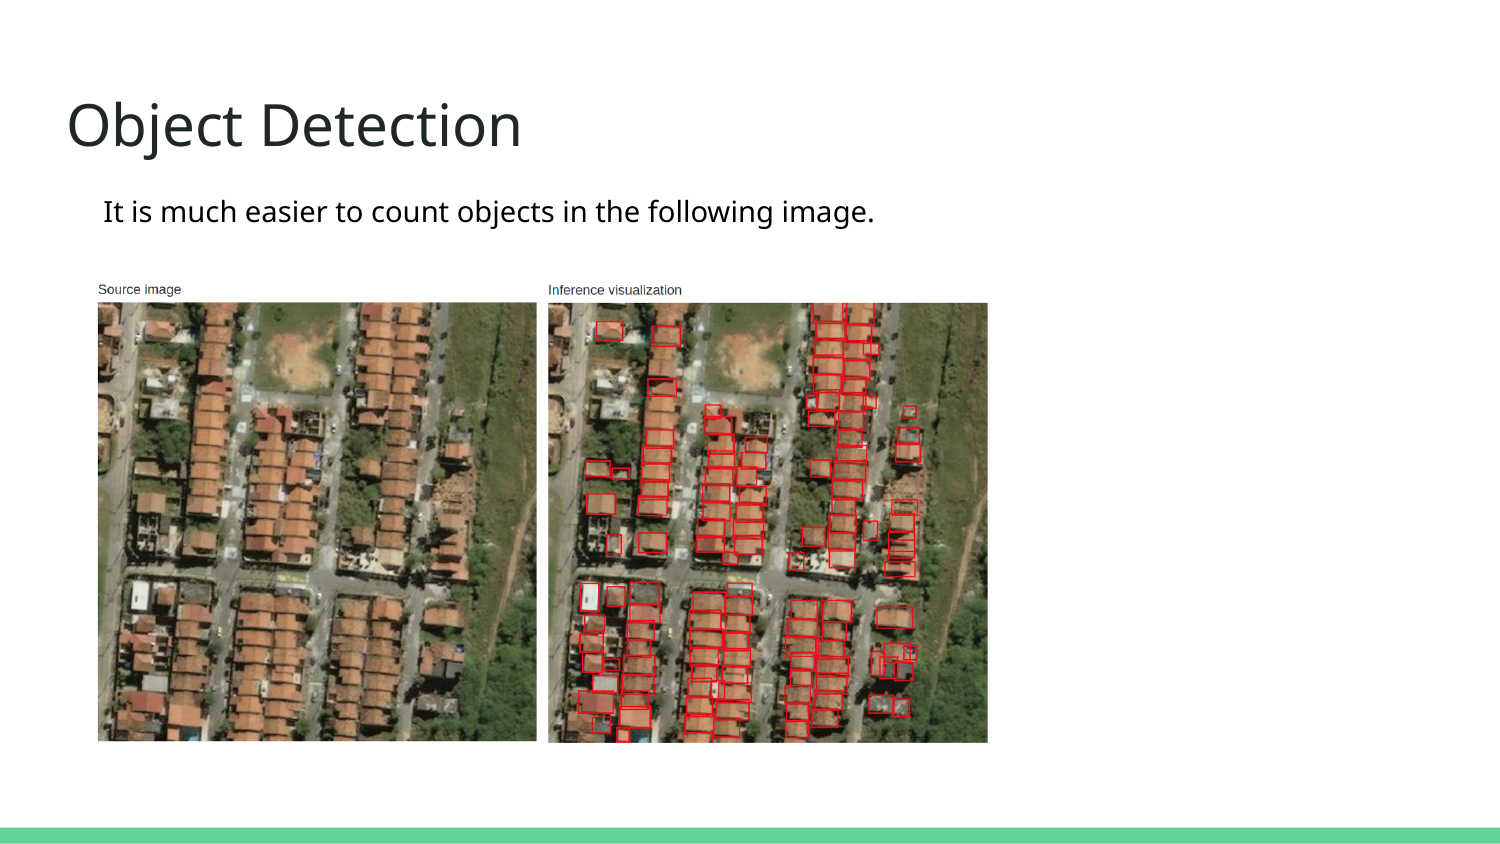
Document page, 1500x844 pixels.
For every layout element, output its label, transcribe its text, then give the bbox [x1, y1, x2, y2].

picture [88, 276, 997, 755]
text_box It is much easier to count objects in the following image. [88, 178, 1122, 266]
title Object Detection [51, 72, 1449, 167]
